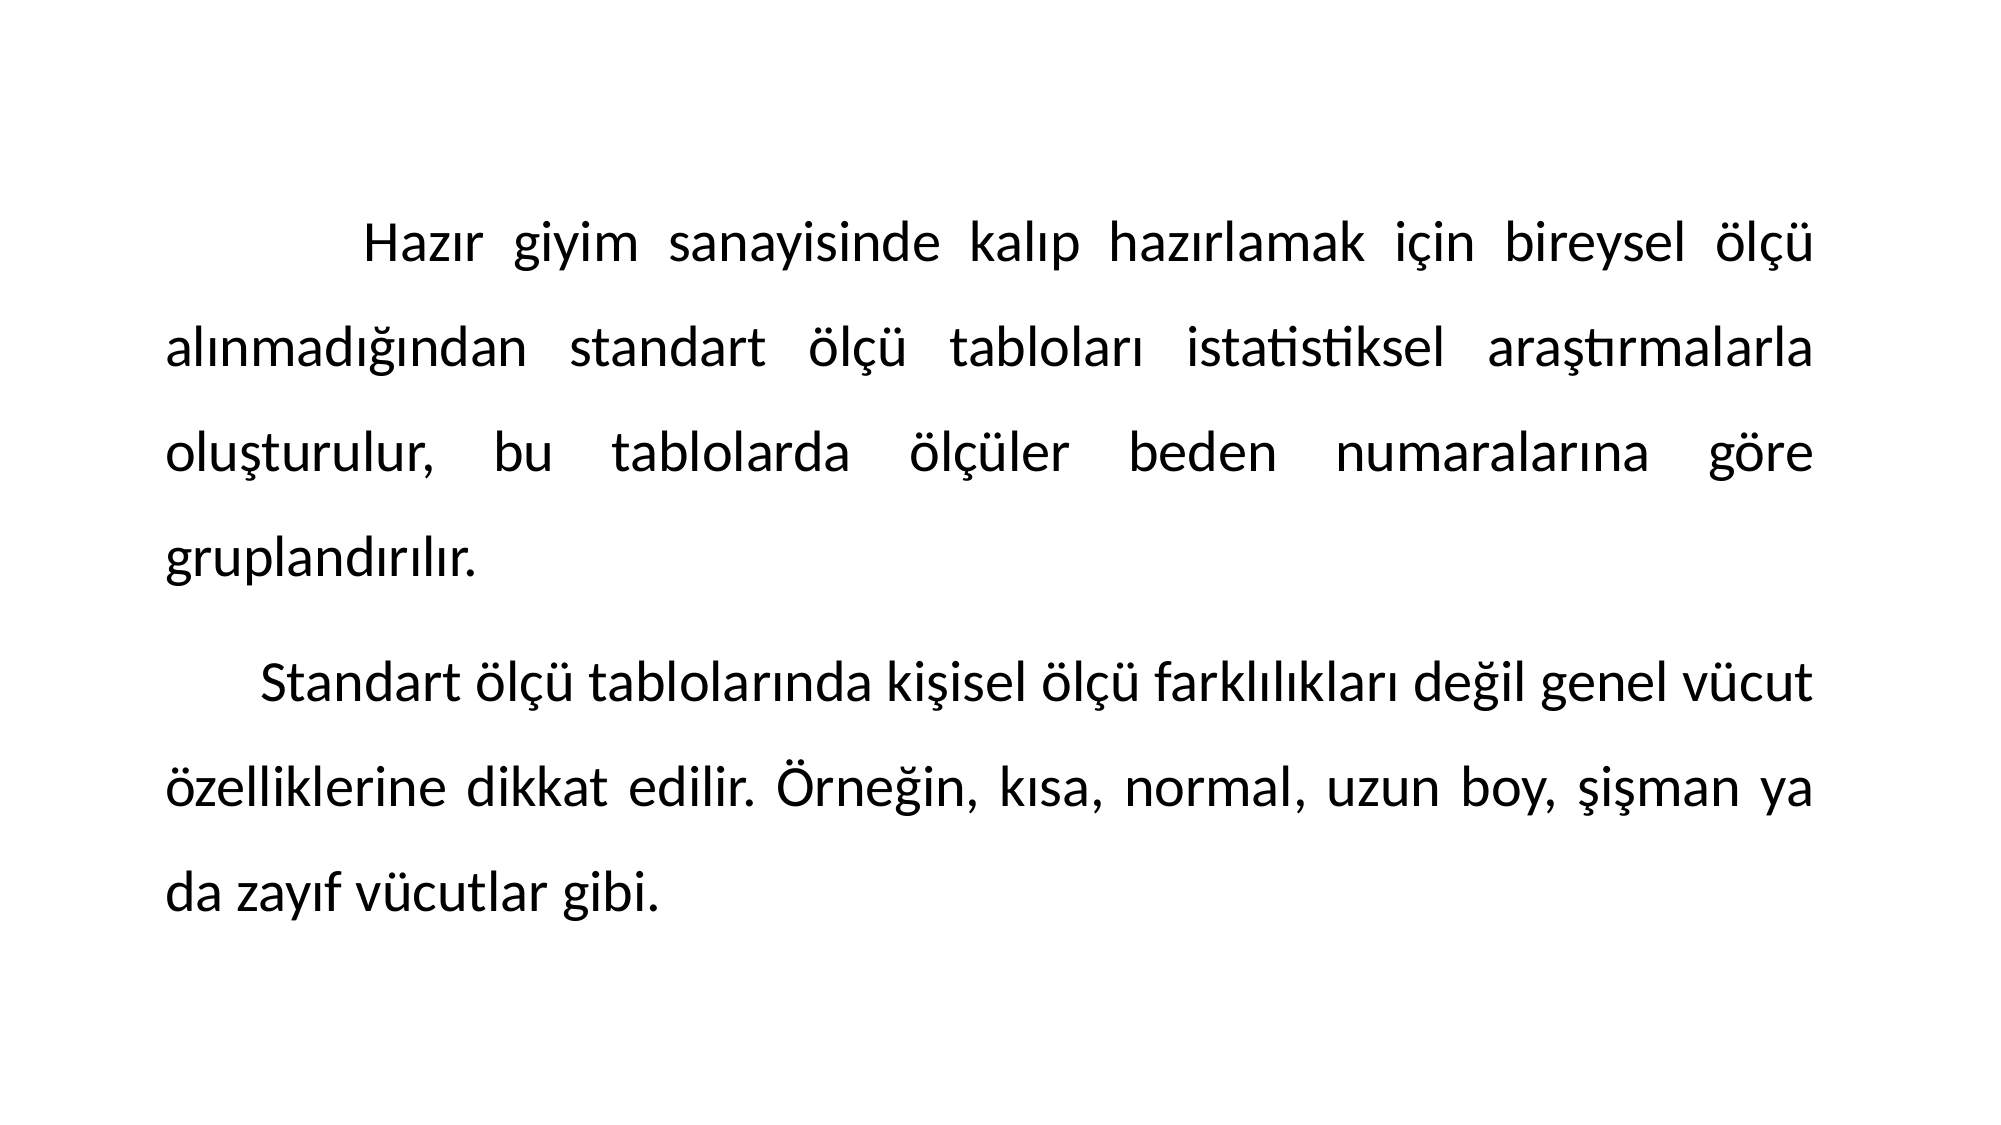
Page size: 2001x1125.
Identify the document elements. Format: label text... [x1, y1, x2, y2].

list Hazır giyim sanayisinde kalıp hazırlamak için bireysel ölçü alınmadığından standart ölçü tabloları istatistiksel araştırmalarla oluşturulur, bu tablolarda ölçüler beden numaralarına göre gruplandırılır. Standart ölçü tablolarında kişisel ölçü farklılıkları değil genel vücut özelliklerine dikkat edilir. Örneğin, kısa, normal, uzun boy, şişman ya da zayıf vücutlar gibi. [150, 161, 1830, 961]
